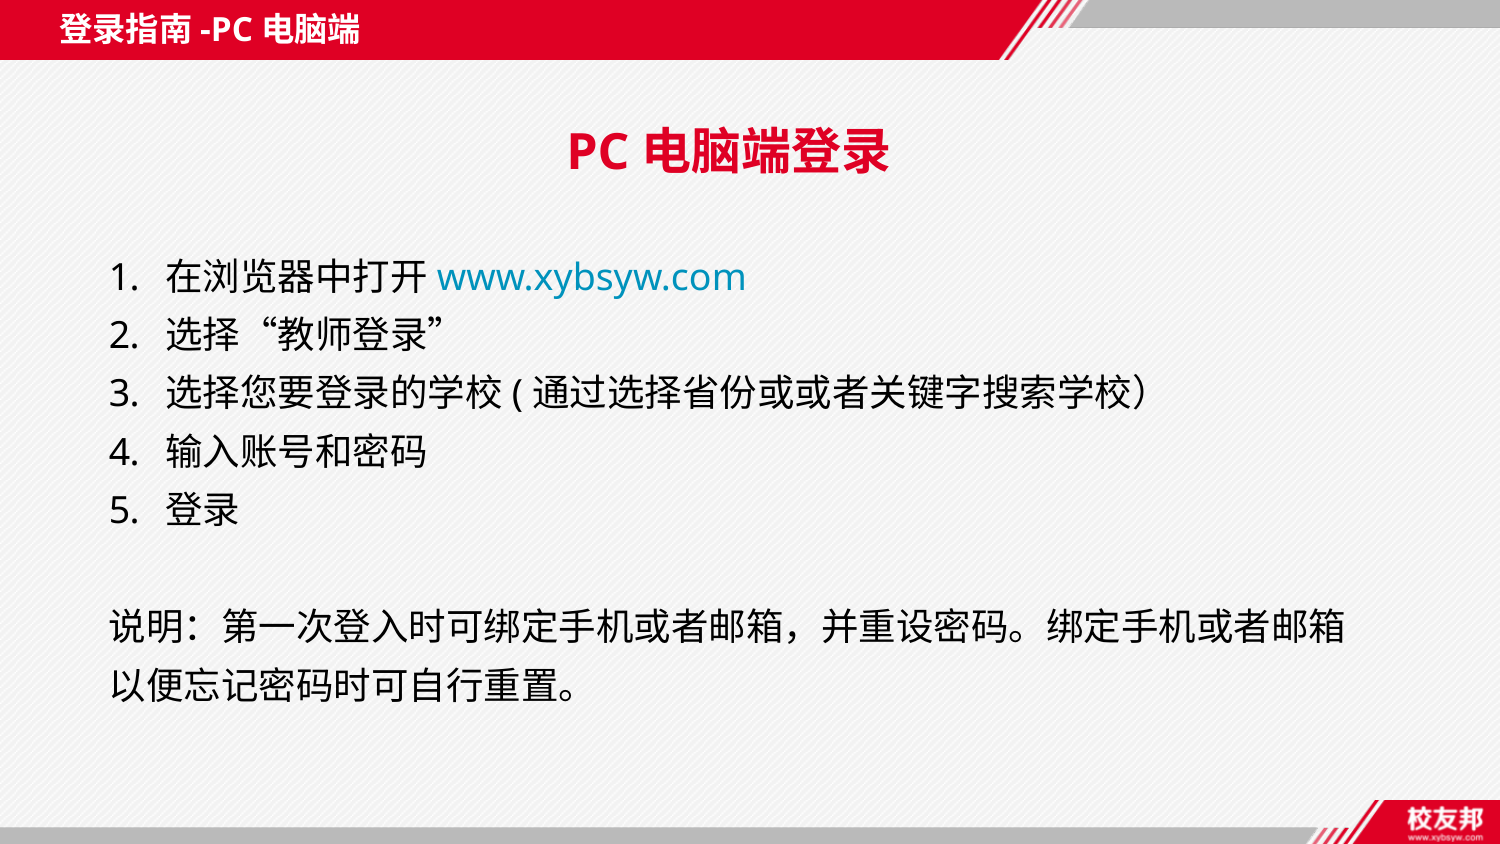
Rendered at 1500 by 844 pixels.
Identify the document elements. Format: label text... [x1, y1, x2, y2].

text_box PC电脑端登录 在浏览器中打开www.xybsyw.com 选择“教师登录” 选择您要登录的学校(通过选择省份或或者关键字搜索学校） 输入账号和密码 登录 说明：第一次登入时可绑定手机或者邮箱，并重设密码。绑定手机或者邮箱以便忘记密码时可自行重置。 [94, 111, 1364, 715]
picture [0, 0, 1500, 844]
text_box 登录指南-PC电脑端 [51, 0, 371, 56]
